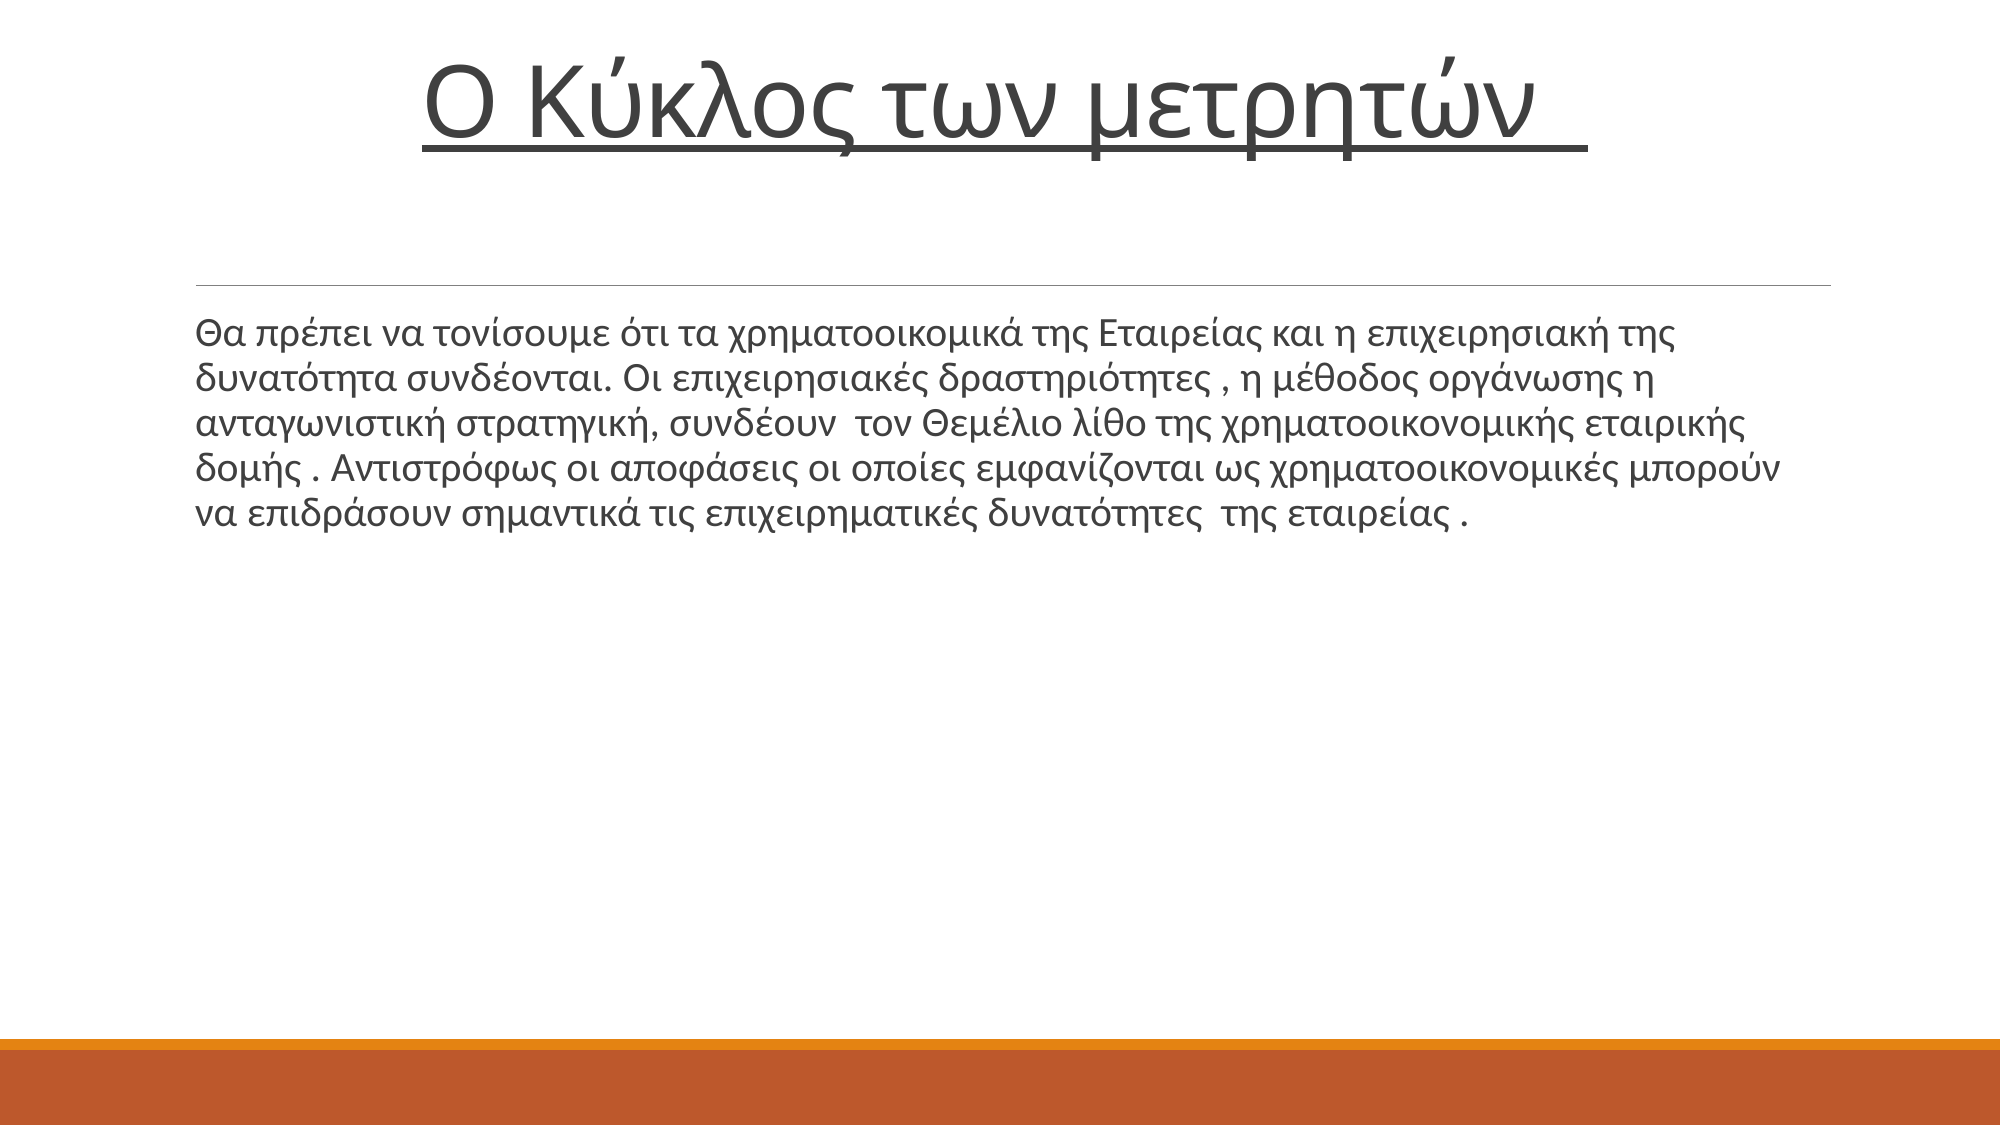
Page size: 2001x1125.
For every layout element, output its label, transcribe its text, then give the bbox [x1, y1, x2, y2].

title Ο Κύκλος των μετρητών [180, 47, 1830, 285]
list Θα πρέπει να τονίσουμε ότι τα χρηματοοικομικά της Εταιρείας και η επιχειρησιακή της δυνατότητα συνδέονται. Οι επιχειρησιακές δραστηριότητες , η μέθοδος οργάνωσης η ανταγωνιστική στρατηγική, συνδέουν τον Θεμέλιο λίθο της χρηματοοικονομικής εταιρικής δομής . Αντιστρόφως οι αποφάσεις οι οποίες εμφανίζονται ως χρηματοοικονομικές μπορούν να επιδράσουν σημαντικά τις επιχειρηματικές δυνατότητες της εταιρείας . [180, 302, 1830, 963]
